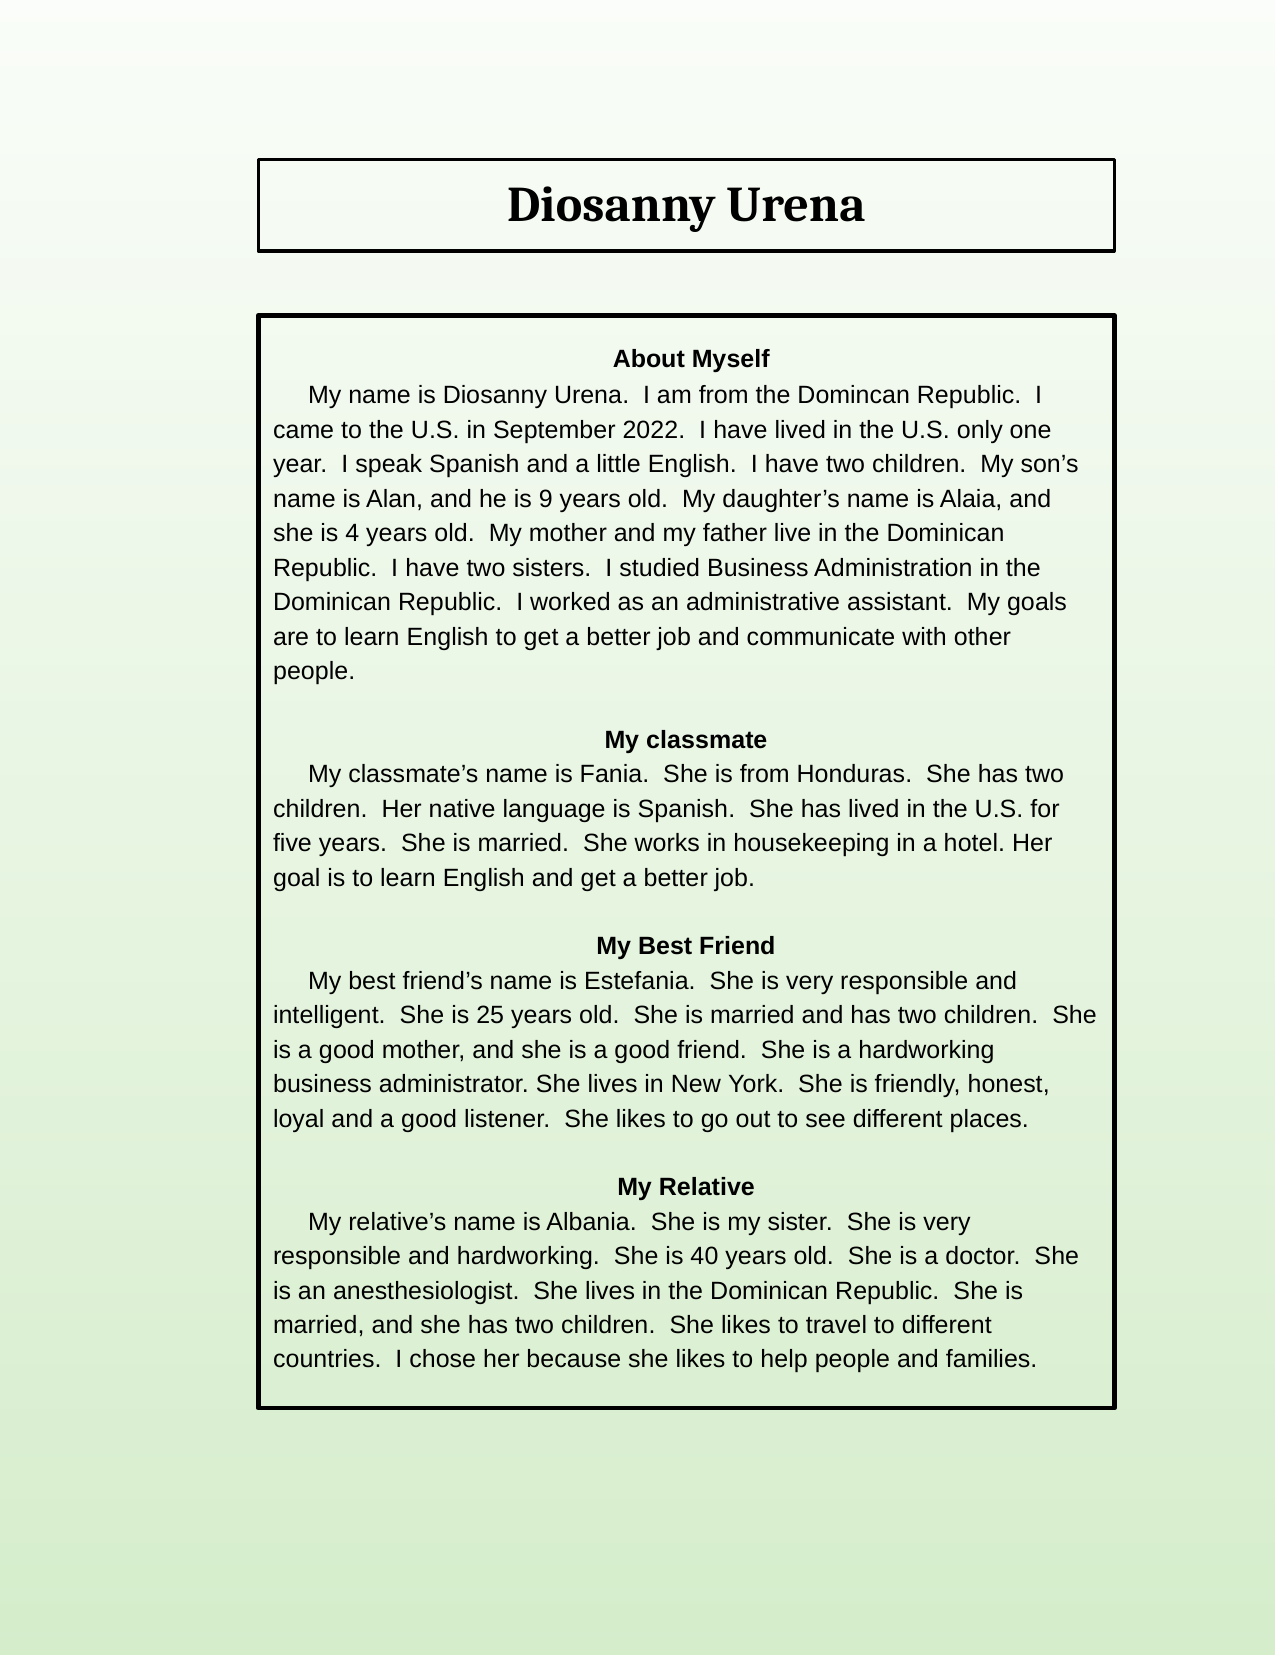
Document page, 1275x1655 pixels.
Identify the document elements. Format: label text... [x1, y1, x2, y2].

list About Myself My name is Diosanny Urena. I am from the Domincan Republic. I came to the U.S. in September 2022. I have lived in the U.S. only one year. I speak Spanish and a little English. I have two children. My son’s name is Alan, and he is 9 years old. My daughter’s name is Alaia, and she is 4 years old. My mother and my father live in the Dominican Republic. I have two sisters. I studied Business Administration in the Dominican Republic. I worked as an administrative assistant. My goals are to learn English to get a better job and communicate with other people. My classmate My classmate’s name is Fania. She is from Honduras. She has two children. Her native language is Spanish. She has lived in the U.S. for five years. She is married. She works in housekeeping in a hotel. Her goal is to learn English and get a better job. My Best Friend My best friend’s name is Estefania. She is very responsible and intelligent. She is 25 years old. She is married and has two children. She is a good mother, and she is a good friend. She is a hardworking business administrator. She lives in New York. She is friendly, honest, loyal and a good listener. She likes to go out to see different places. My Relative My relative’s name is Albania. She is my sister. She is very responsible and hardworking. She is 40 years old. She is a doctor. She is an anesthesiologist. She lives in the Dominican Republic. She is married, and she has two children. She likes to travel to different countries. I chose her because she likes to help people and families. [258, 315, 1115, 1409]
title Diosanny Urena [258, 159, 1115, 251]
